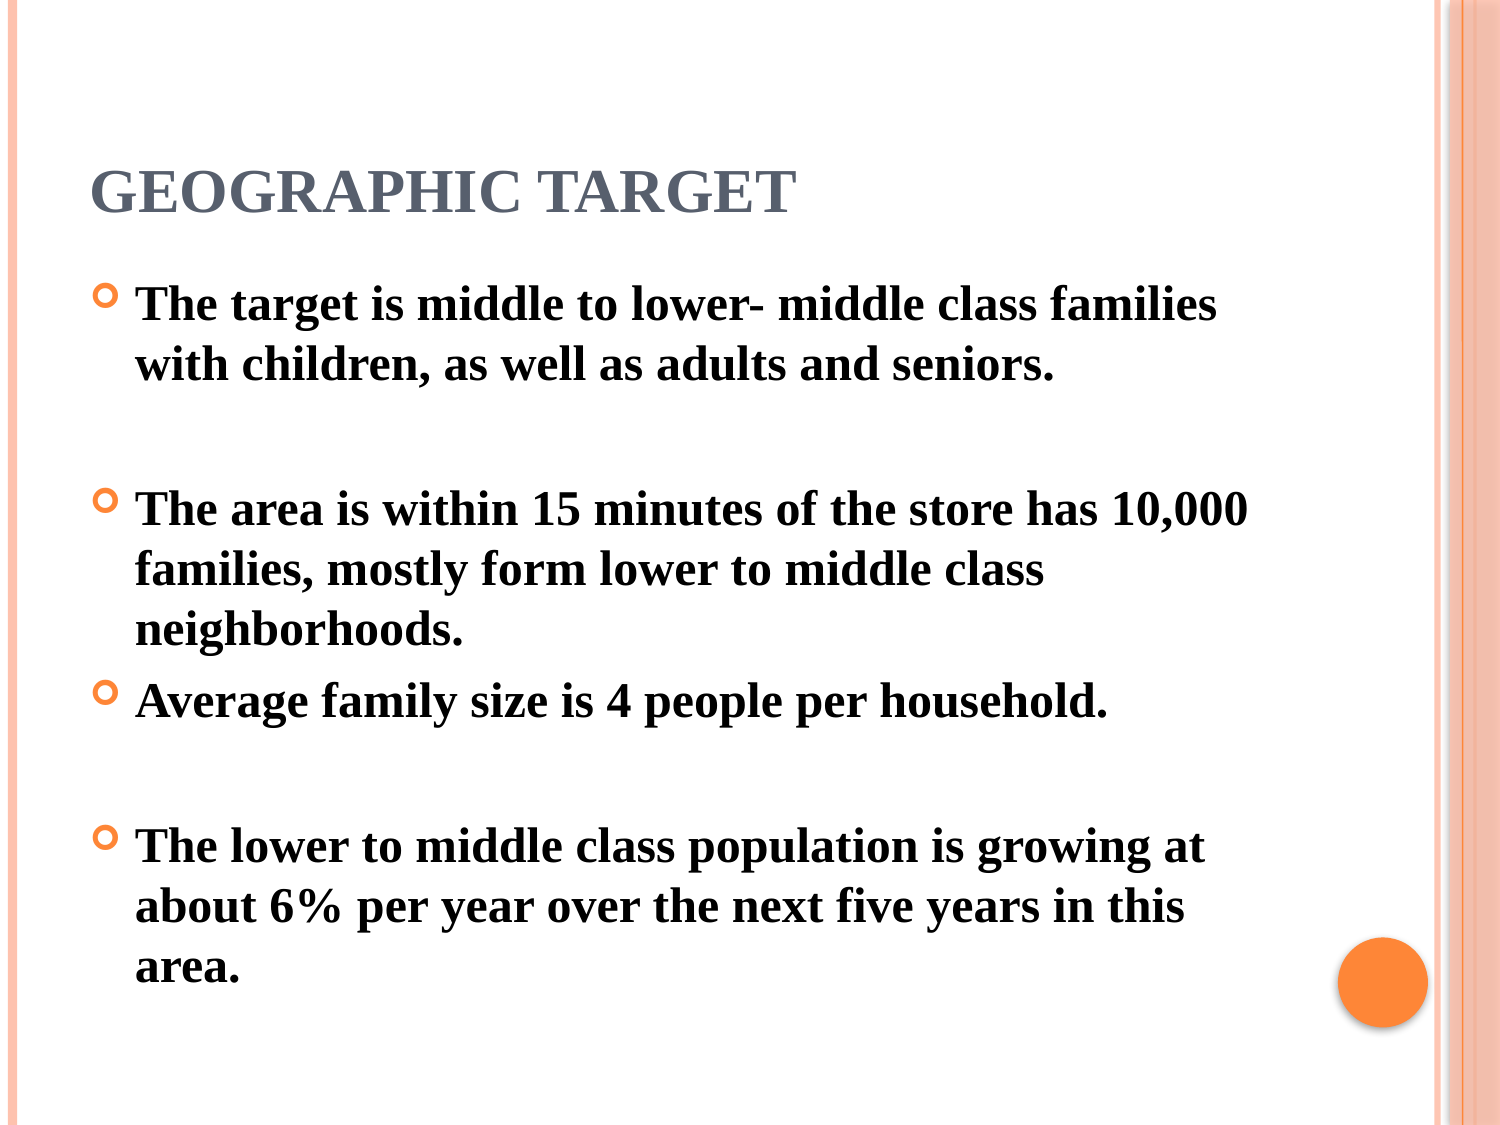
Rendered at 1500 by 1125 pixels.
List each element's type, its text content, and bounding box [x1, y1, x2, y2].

list The target is middle to lower- middle class families with children, as well as adults and seniors. The area is within 15 minutes of the store has 10,000 families, mostly form lower to middle class neighborhoods. Average family size is 4 people per household. The lower to middle class population is growing at about 6% per year over the next five years in this area. [75, 262, 1300, 1062]
title Geographic Target [75, 45, 1300, 233]
